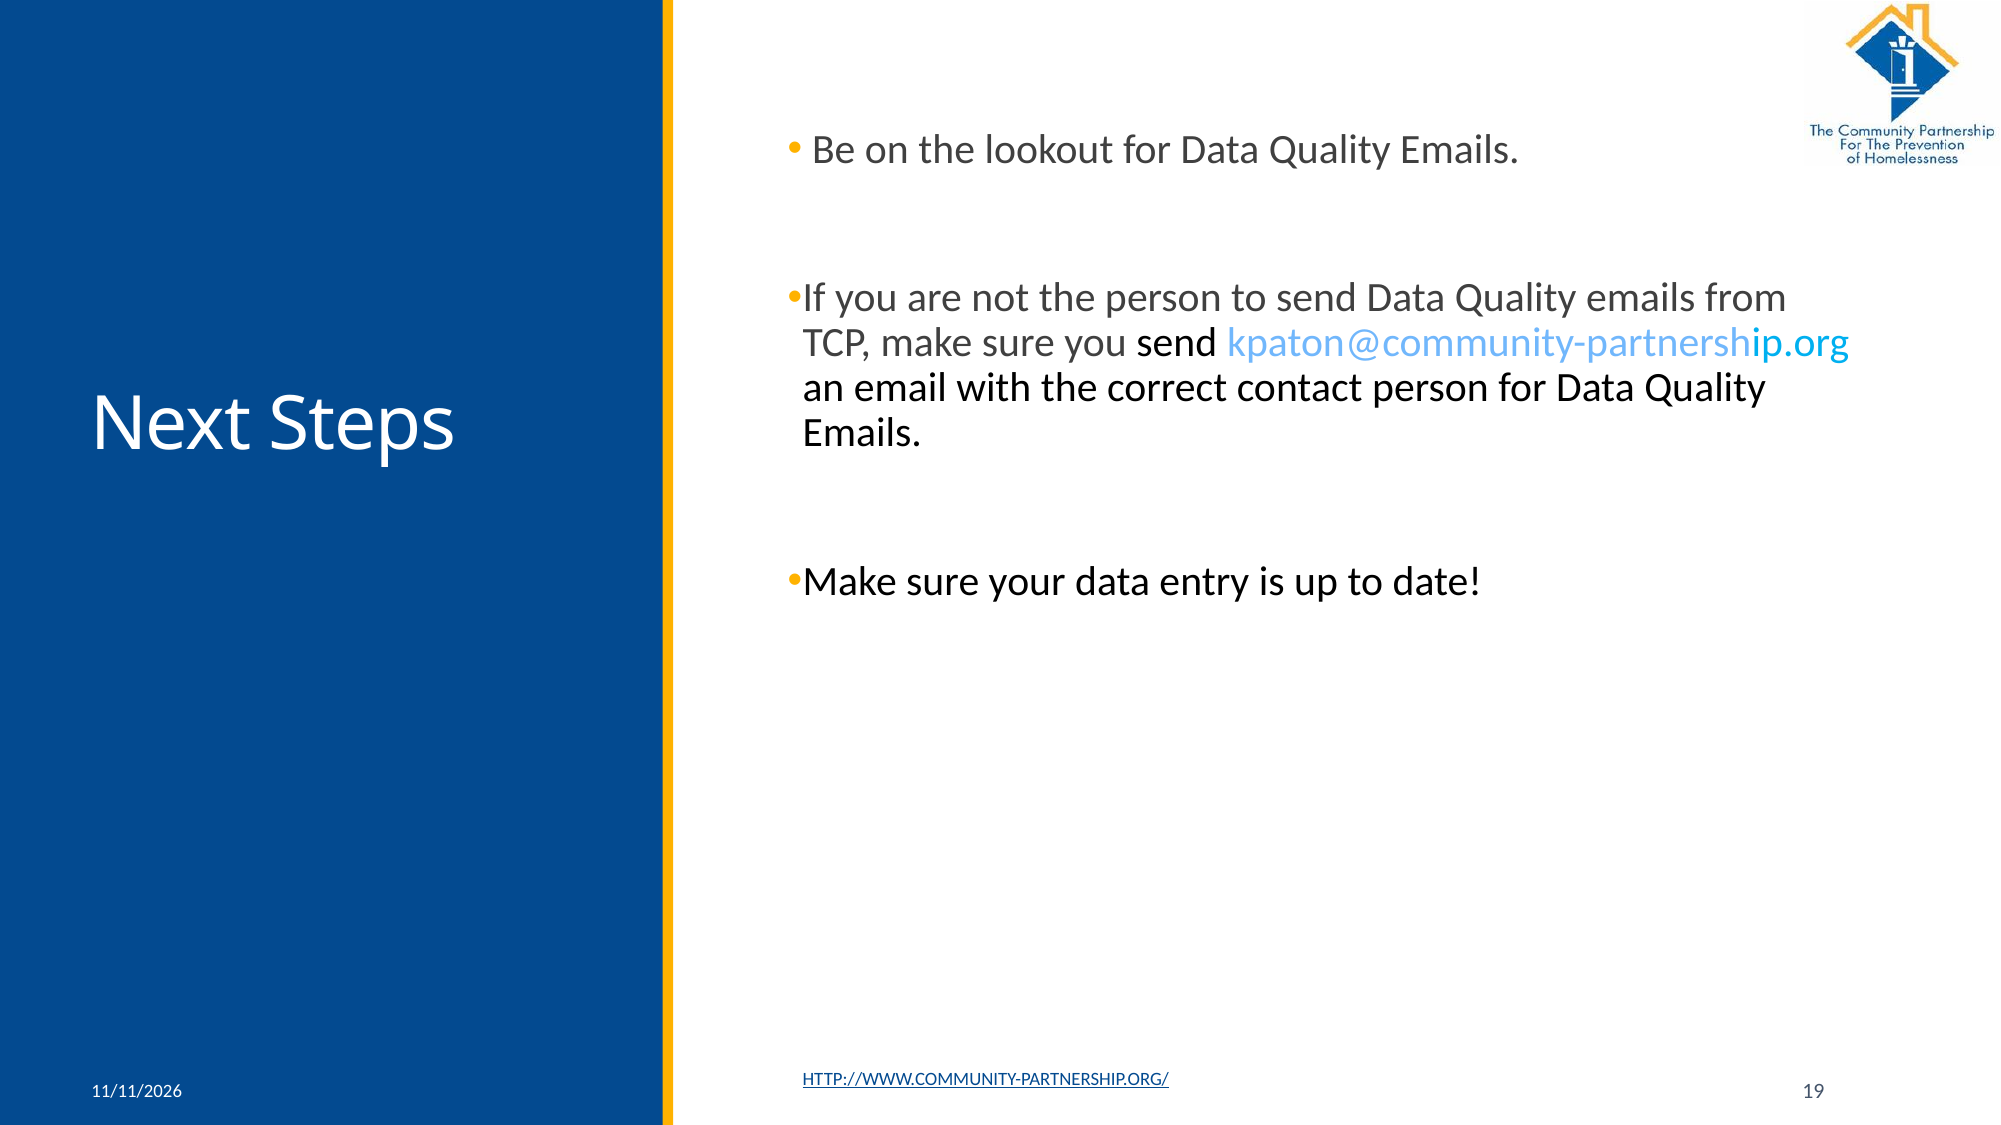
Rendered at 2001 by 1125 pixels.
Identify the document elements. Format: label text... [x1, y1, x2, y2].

list Be on the lookout for Data Quality Emails. If you are not the person to send Data Quality emails from TCP, make sure you send kpaton@community-partnership.org an email with the correct contact person for Data Quality Emails. Make sure your data entry is up to date! [787, 120, 1853, 983]
picture [1804, 1, 2000, 166]
title Next Steps [75, 97, 600, 473]
footer http://www.community-partnership.org/ [787, 1059, 1550, 1120]
slide_number 19 [1624, 1059, 1840, 1120]
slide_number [76, 1059, 506, 1120]
